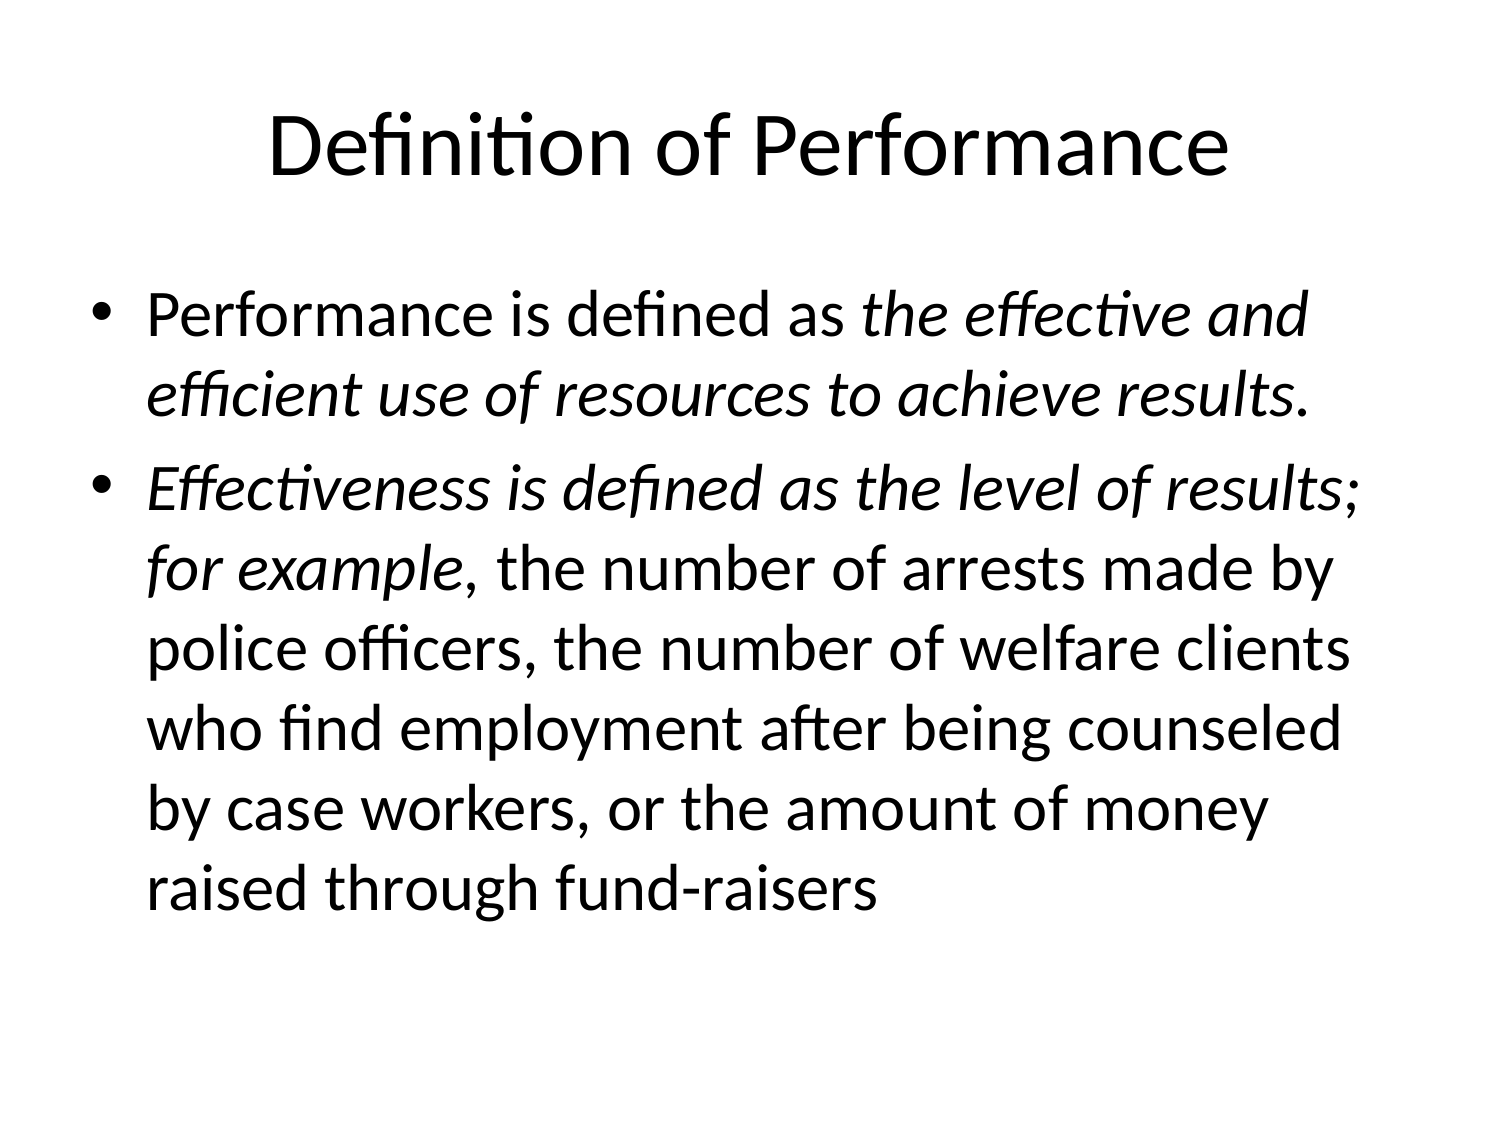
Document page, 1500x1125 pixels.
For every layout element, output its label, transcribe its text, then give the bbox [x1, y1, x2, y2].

list Performance is defined as the effective and efficient use of resources to achieve results. Effectiveness is defined as the level of results; for example, the number of arrests made by police officers, the number of welfare clients who find employment after being counseled by case workers, or the amount of money raised through fund-raisers [75, 262, 1425, 1005]
title Definition of Performance [75, 45, 1425, 233]
